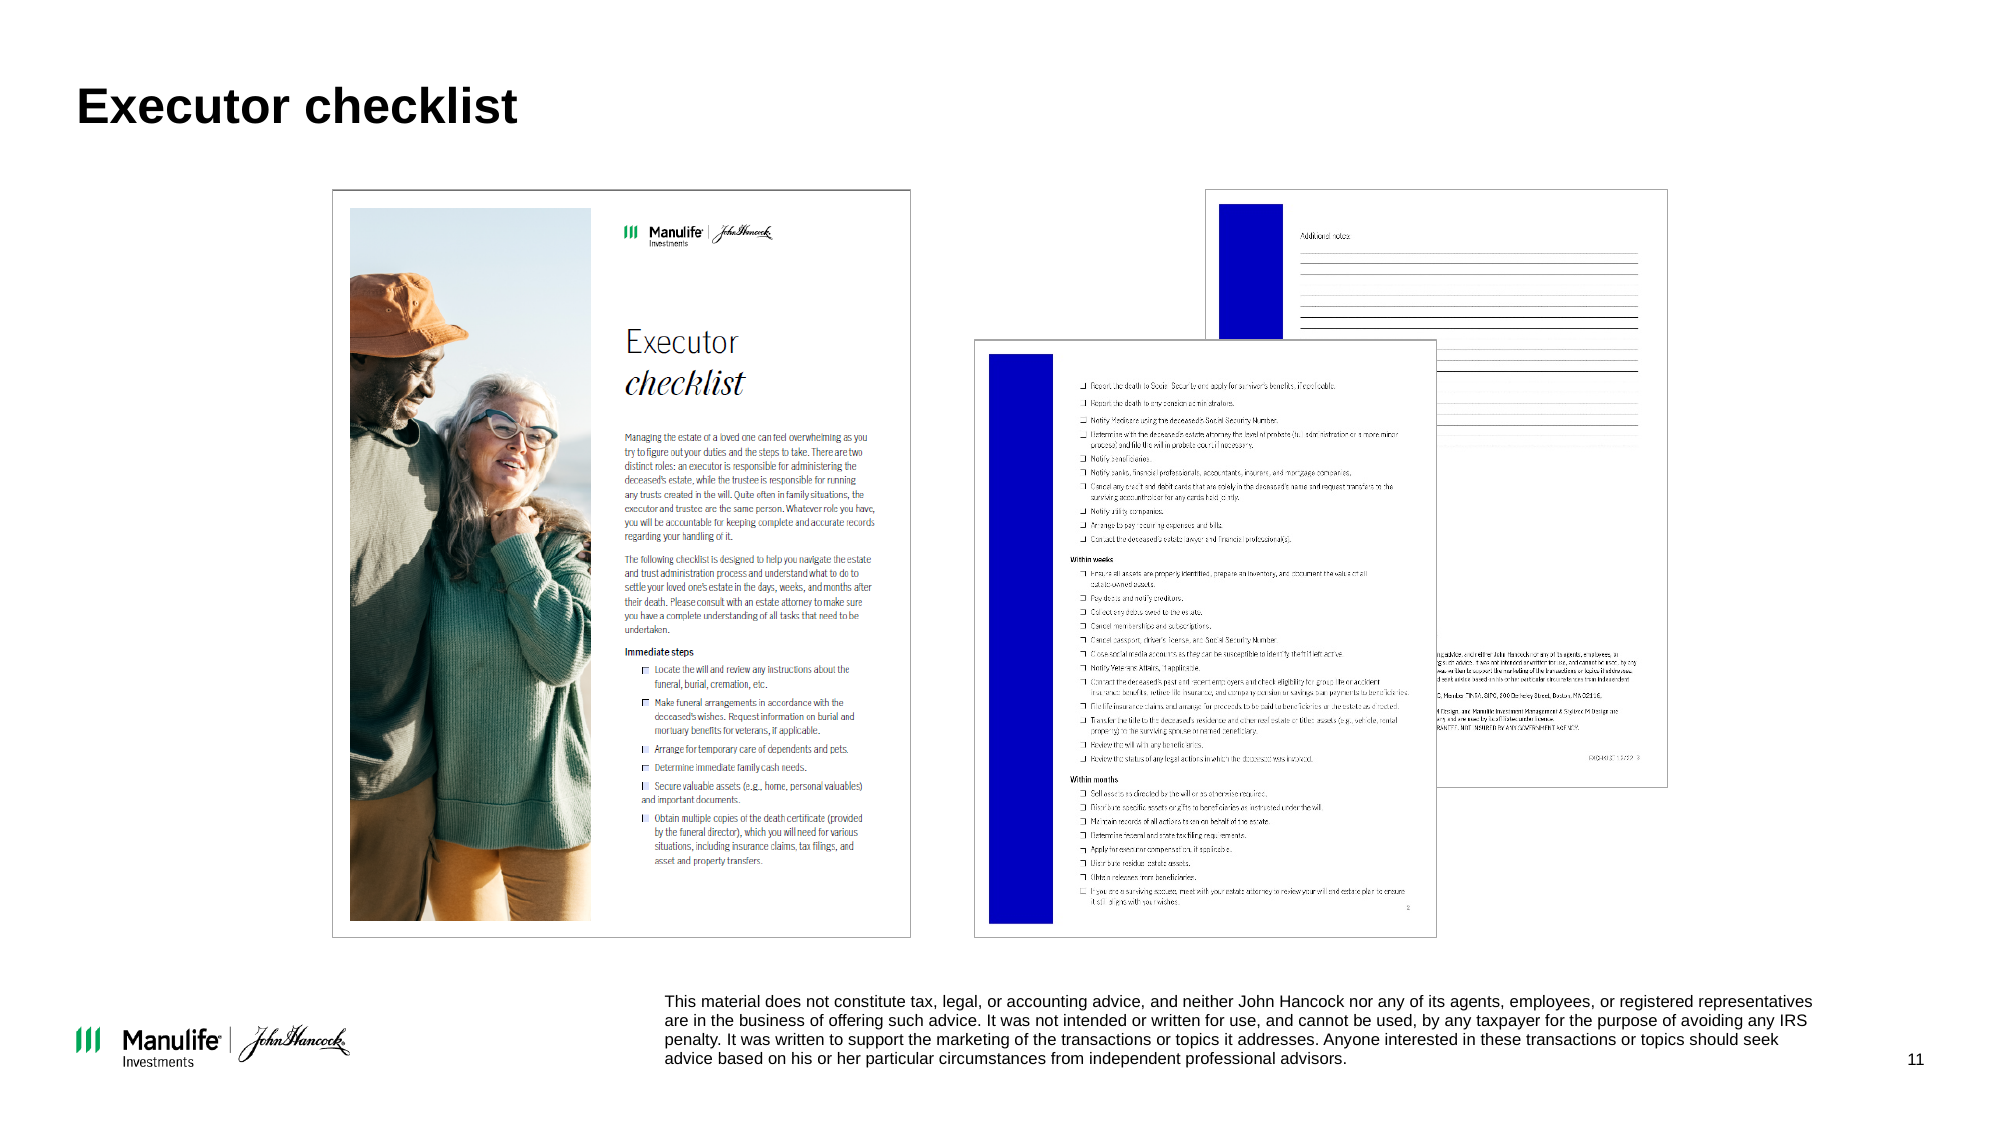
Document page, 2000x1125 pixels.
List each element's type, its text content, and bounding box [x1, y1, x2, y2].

title Executor checklist [76, 77, 1926, 208]
slide_number 11 [1878, 1039, 1925, 1069]
list This material does not constitute tax, legal, or accounting advice, and neither John Hancock nor any of its agents, employees, or registered representatives are in the business of offering such advice. It was not intended or written for use, and cannot be used, by any taxpayer for the purpose of avoiding any IRS penalty. It was written to support the marketing of the transactions or topics it addresses. Anyone interested in these transactions or topics should seek advice based on his or her particular circumstances from independent professional advisors. [664, 1002, 1827, 1069]
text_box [332, 190, 1667, 938]
picture [76, 1024, 350, 1067]
